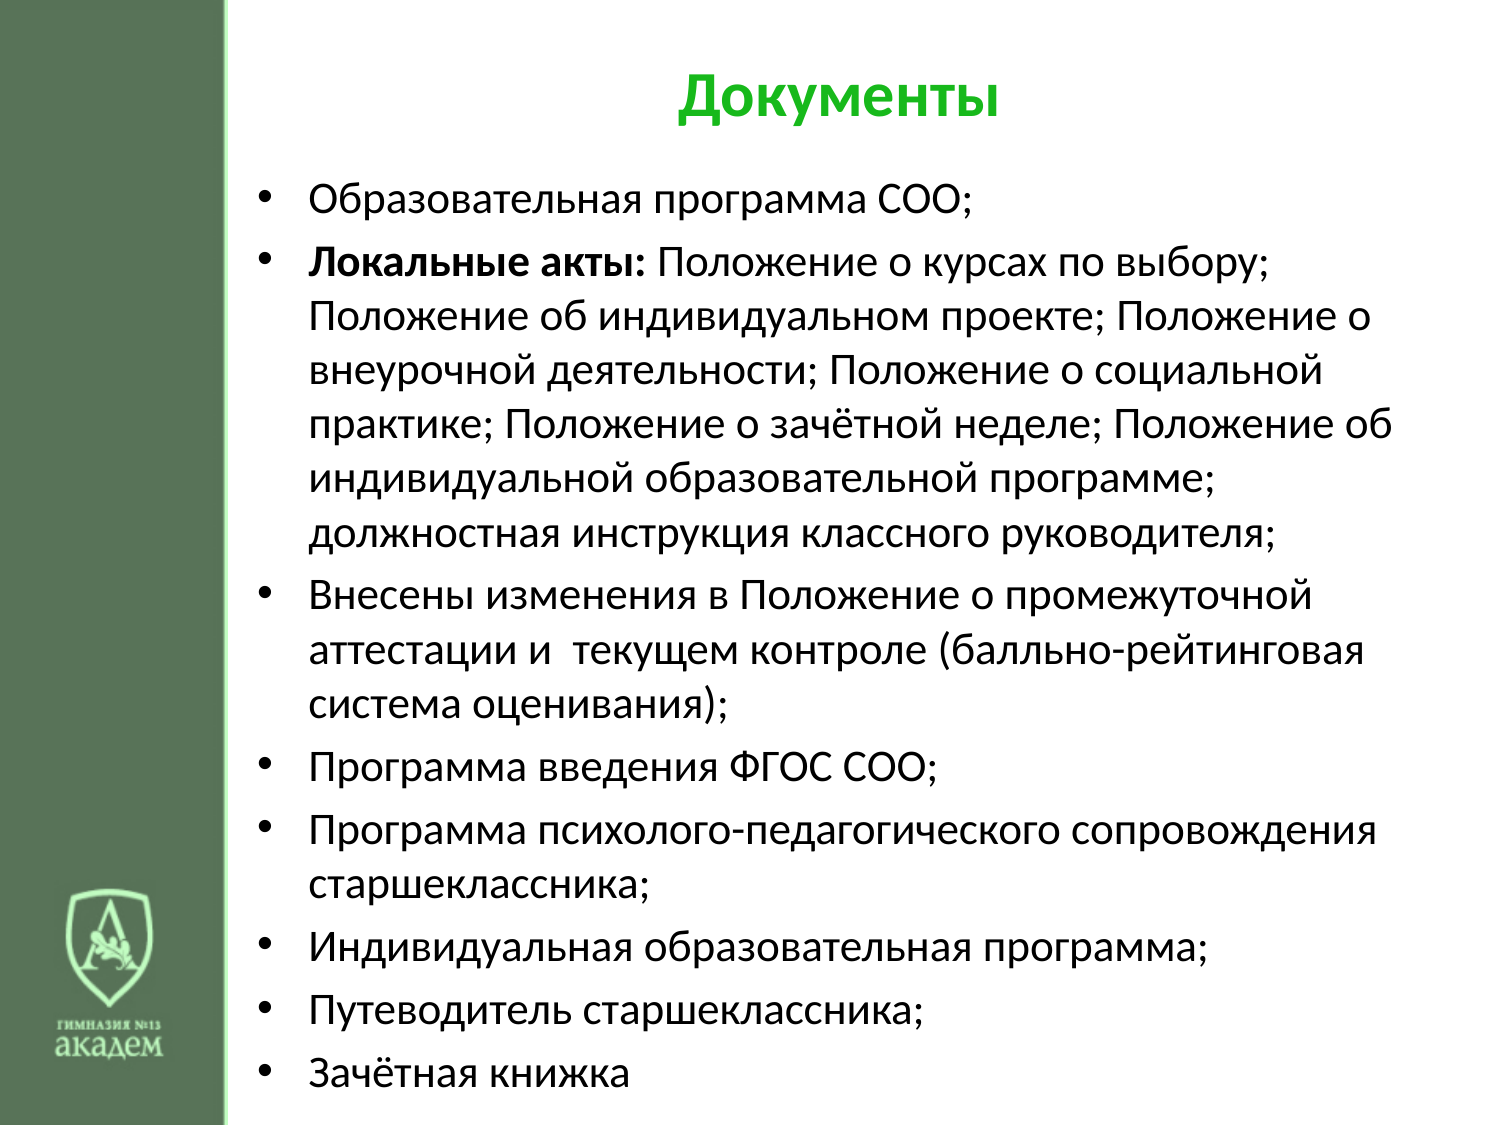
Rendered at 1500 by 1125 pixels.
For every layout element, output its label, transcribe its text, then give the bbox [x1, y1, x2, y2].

picture [0, 0, 229, 1125]
list Образовательная программа СОО; Локальные акты: Положение о курсах по выбору; Положение об индивидуальном проекте; Положение о внеурочной деятельности; Положение о социальной практике; Положение о зачётной неделе; Положение об индивидуальной образовательной программе; должностная инструкция классного руководителя; Внесены изменения в Положение о промежуточной аттестации и текущем контроле (балльно-рейтинговая система оценивания); Программа введения ФГОС СОО; Программа психолого-педагогического сопровождения старшеклассника; Индивидуальная образовательная программа; Путеводитель старшеклассника; Зачётная книжка [242, 160, 1459, 1106]
title Документы [253, 45, 1425, 138]
